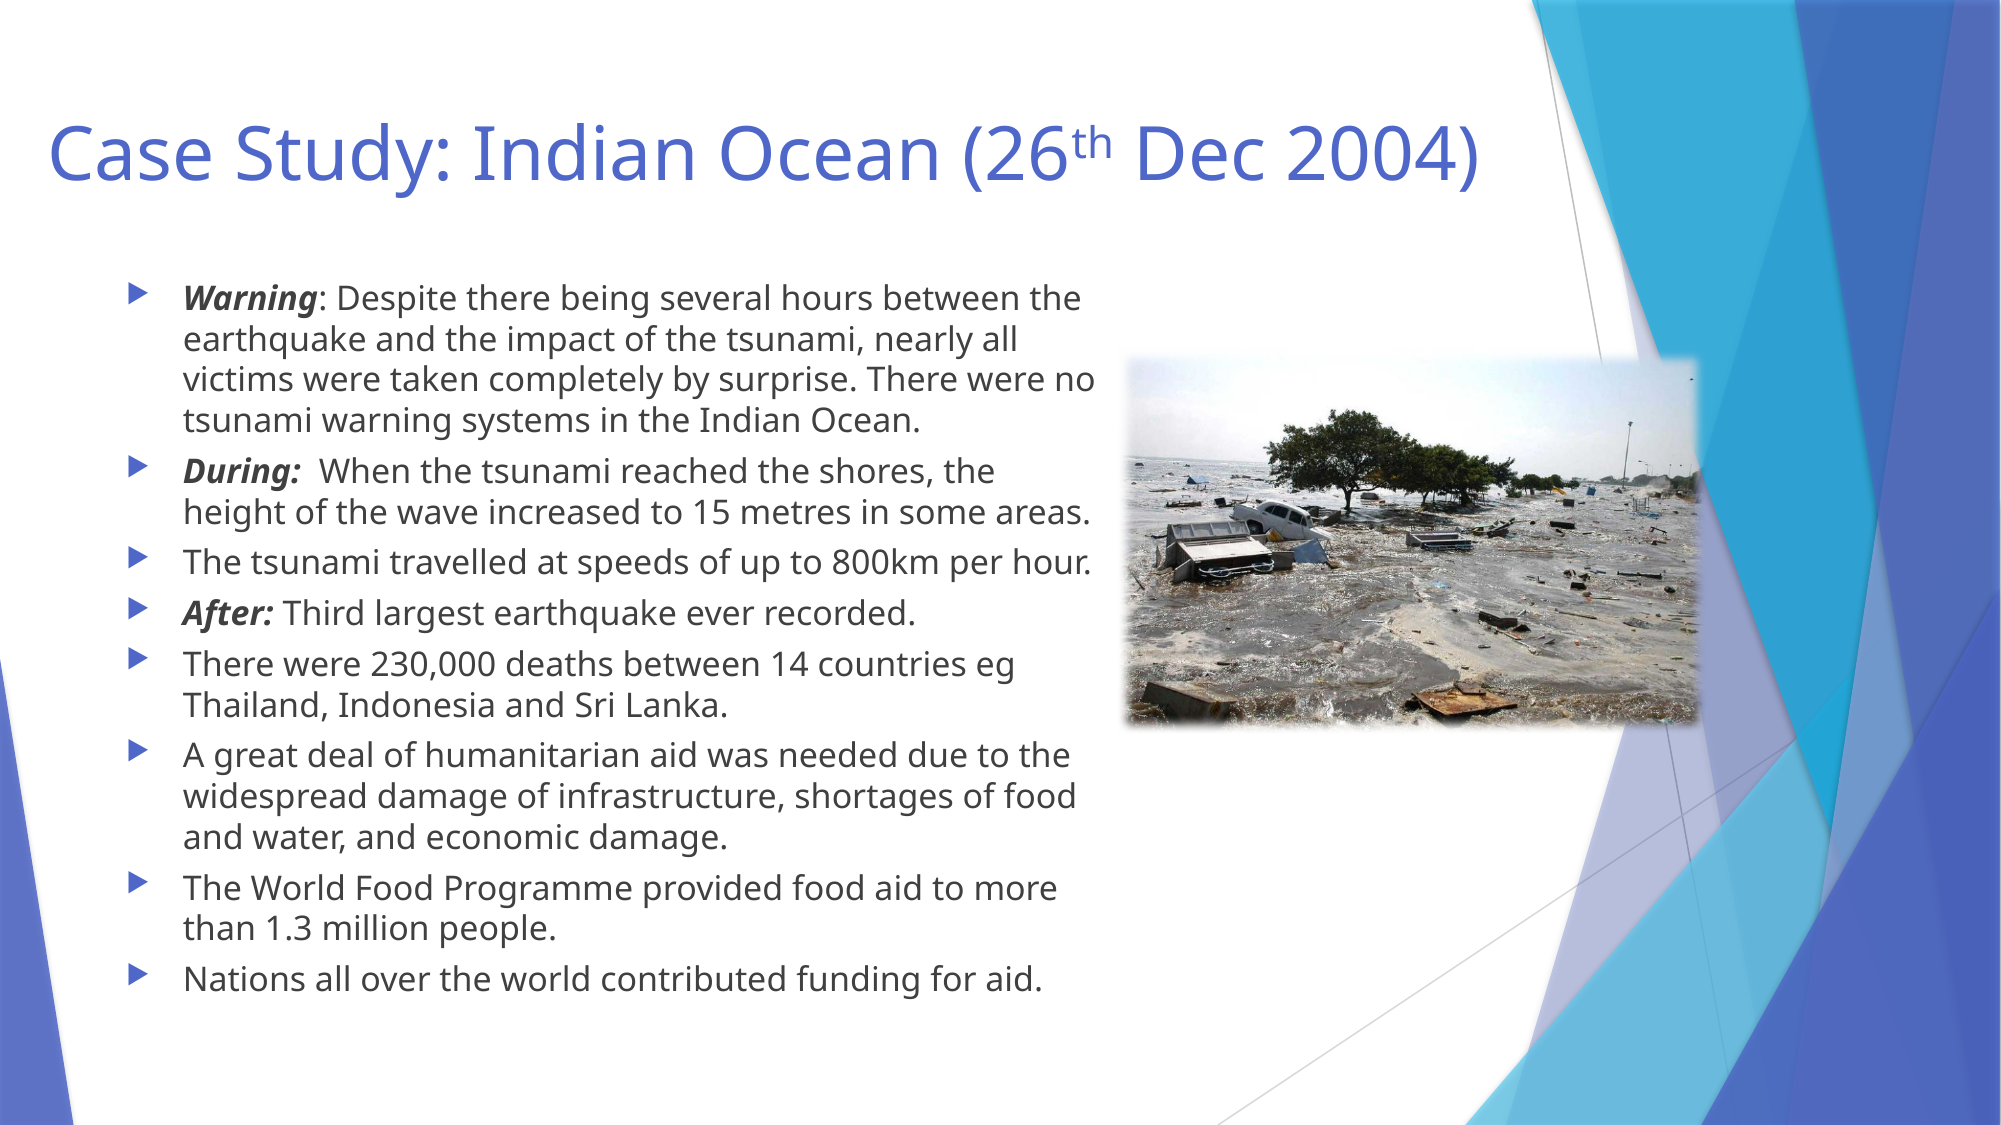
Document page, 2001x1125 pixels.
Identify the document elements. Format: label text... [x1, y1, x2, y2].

list Warning: Despite there being several hours between the earthquake and the impact of the tsunami, nearly all victims were taken completely by surprise. There were no tsunami warning systems in the Indian Ocean. During: When the tsunami reached the shores, the height of the wave increased to 15 metres in some areas. The tsunami travelled at speeds of up to 800km per hour. After: Third largest earthquake ever recorded. There were 230,000 deaths between 14 countries eg Thailand, Indonesia and Sri Lanka. A great deal of humanitarian aid was needed due to the widespread damage of infrastructure, shortages of food and water, and economic damage. The World Food Programme provided food aid to more than 1.3 million people. Nations all over the world contributed funding for aid. [111, 268, 1117, 1096]
picture [1116, 347, 1707, 735]
title Case Study: Indian Ocean (26th Dec 2004) [32, 98, 1654, 315]
